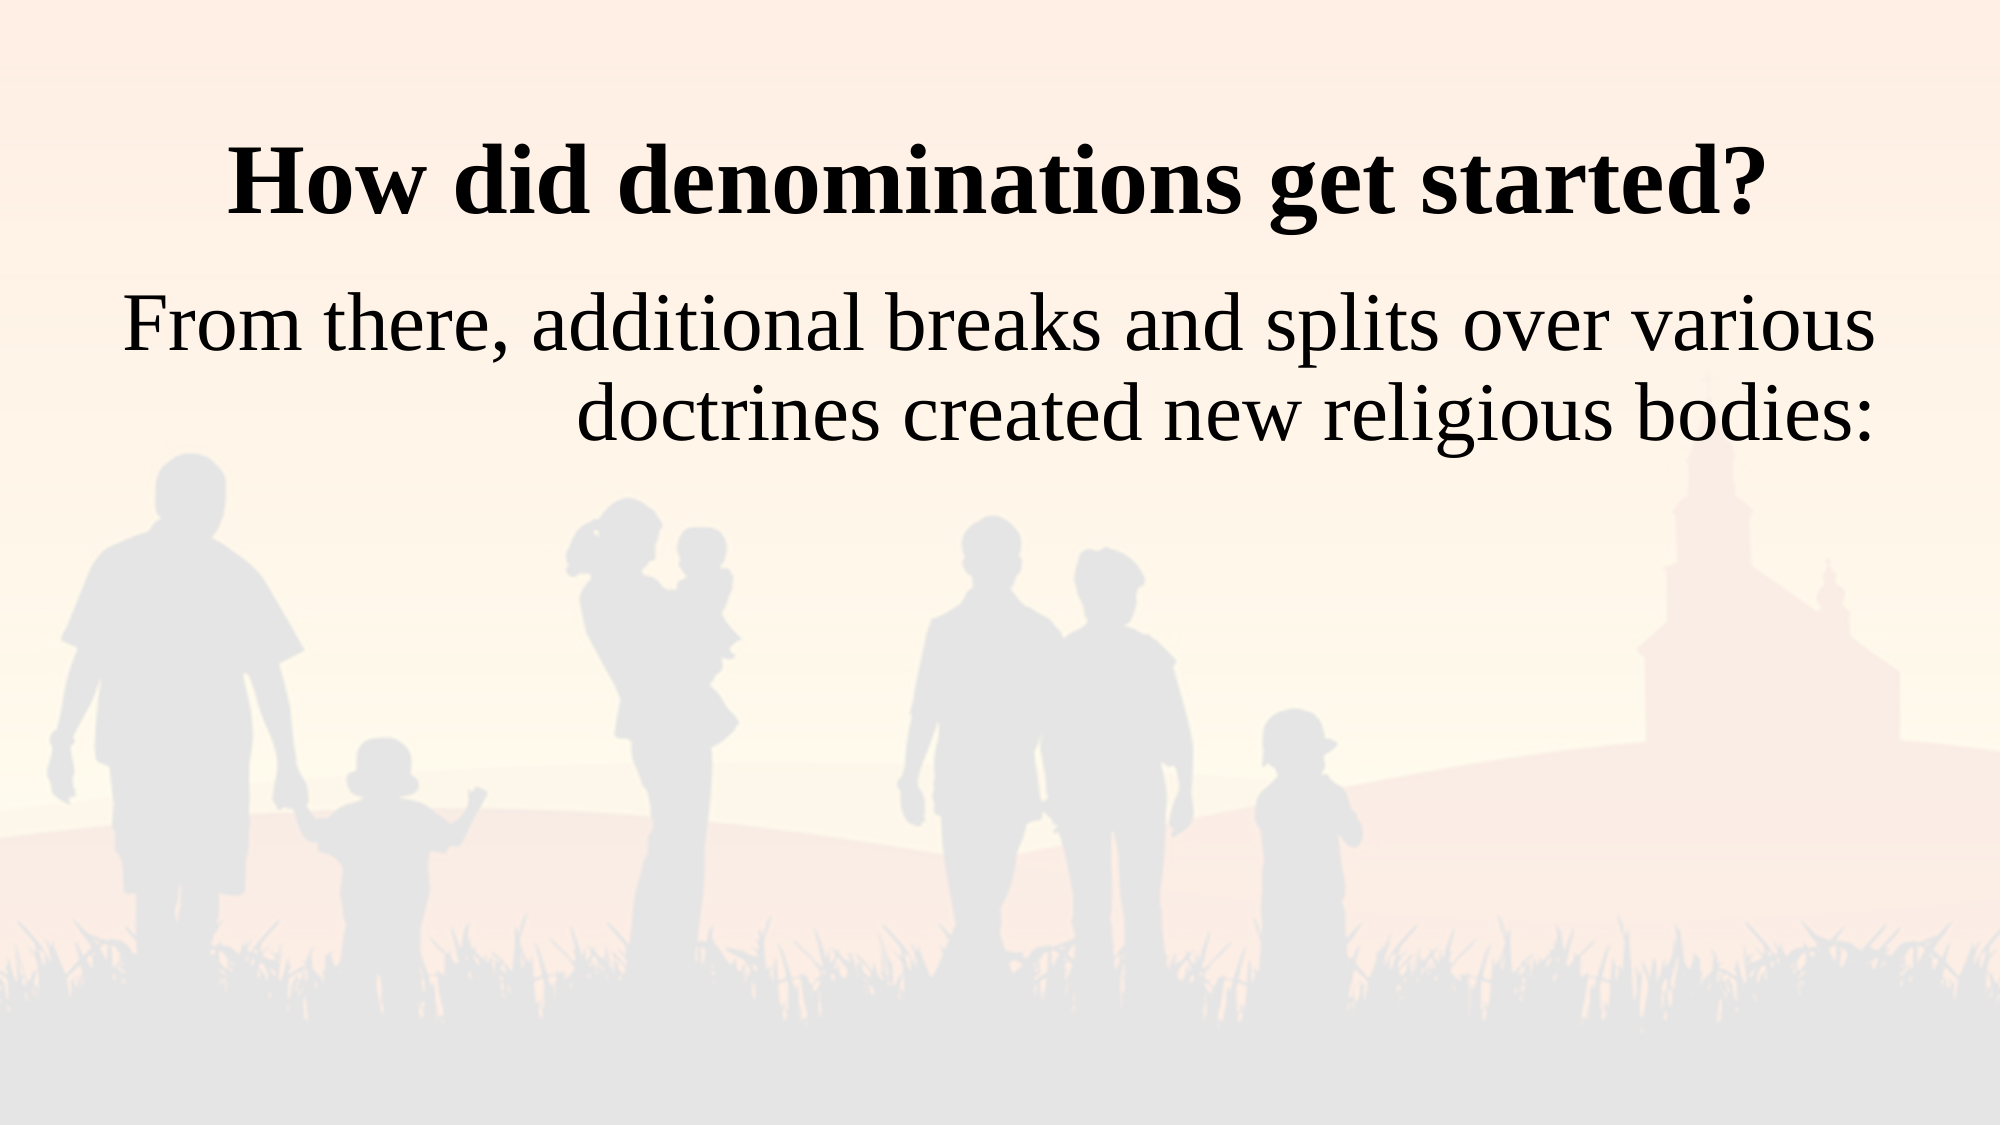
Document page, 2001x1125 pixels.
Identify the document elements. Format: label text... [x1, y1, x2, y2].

list From there, additional breaks and splits over various doctrines created new religious bodies: [99, 271, 1894, 488]
title How did denominations get started? [99, 112, 1900, 250]
